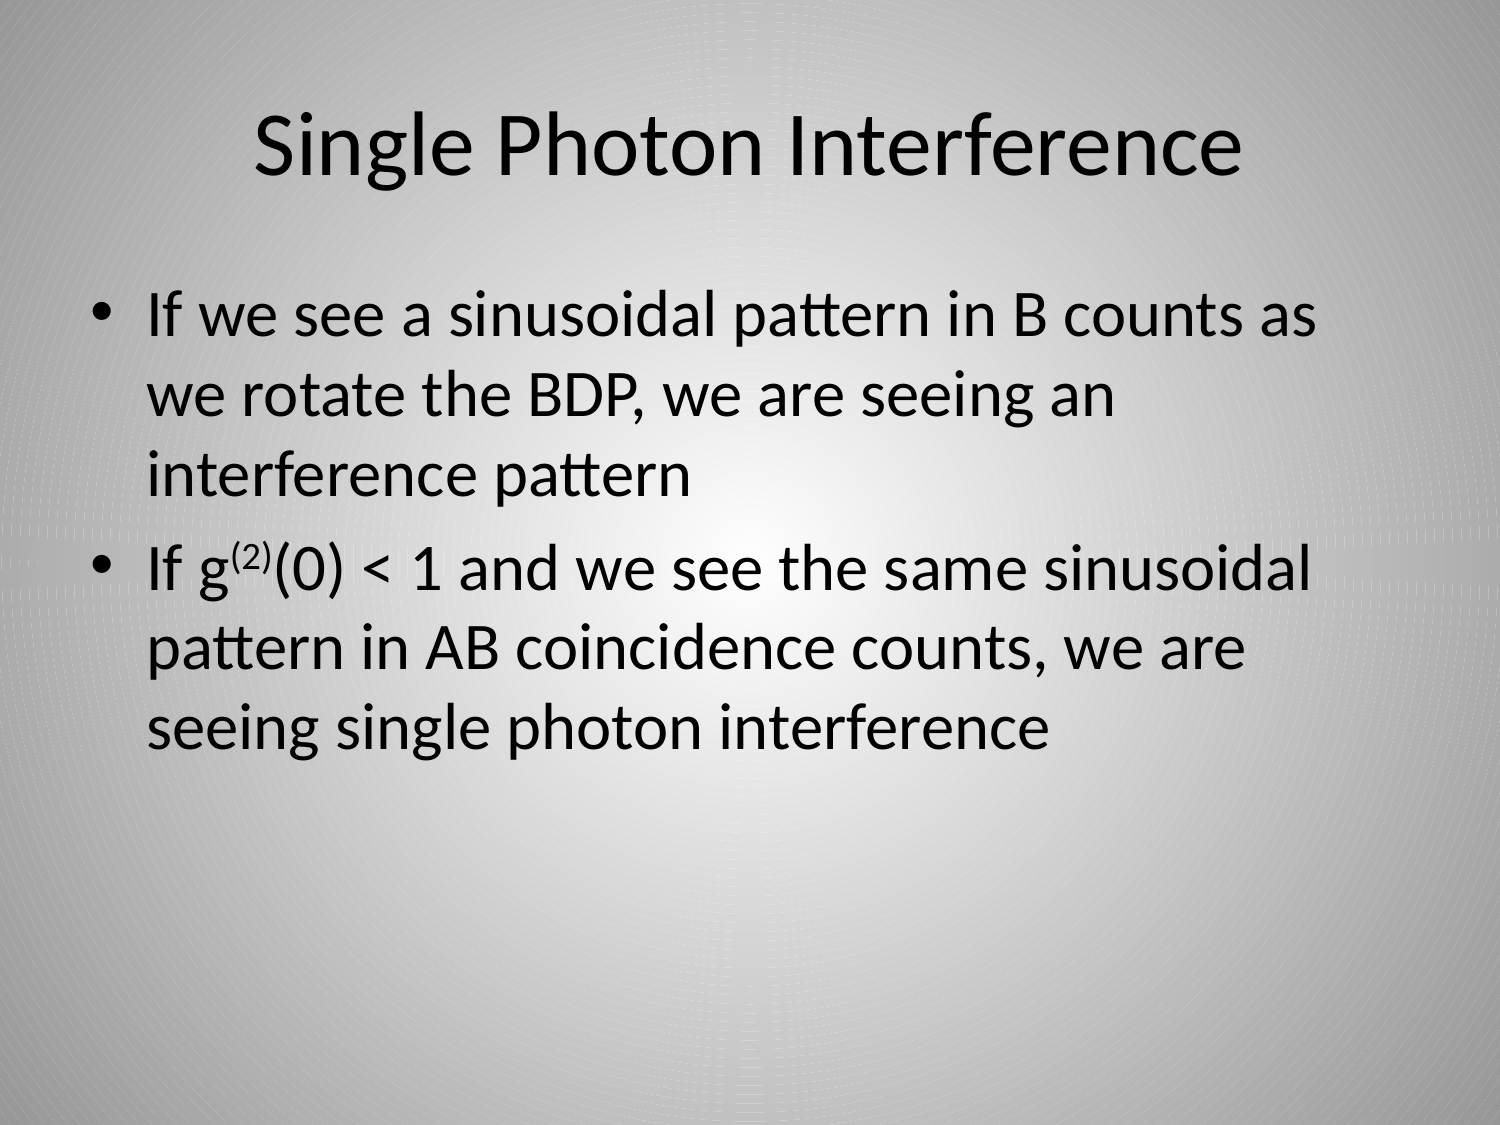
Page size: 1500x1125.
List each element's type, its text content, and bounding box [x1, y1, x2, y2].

list If we see a sinusoidal pattern in B counts as we rotate the BDP, we are seeing an interference pattern If g(2)(0) < 1 and we see the same sinusoidal pattern in AB coincidence counts, we are seeing single photon interference [75, 262, 1425, 1005]
title Single Photon Interference [75, 45, 1425, 233]
